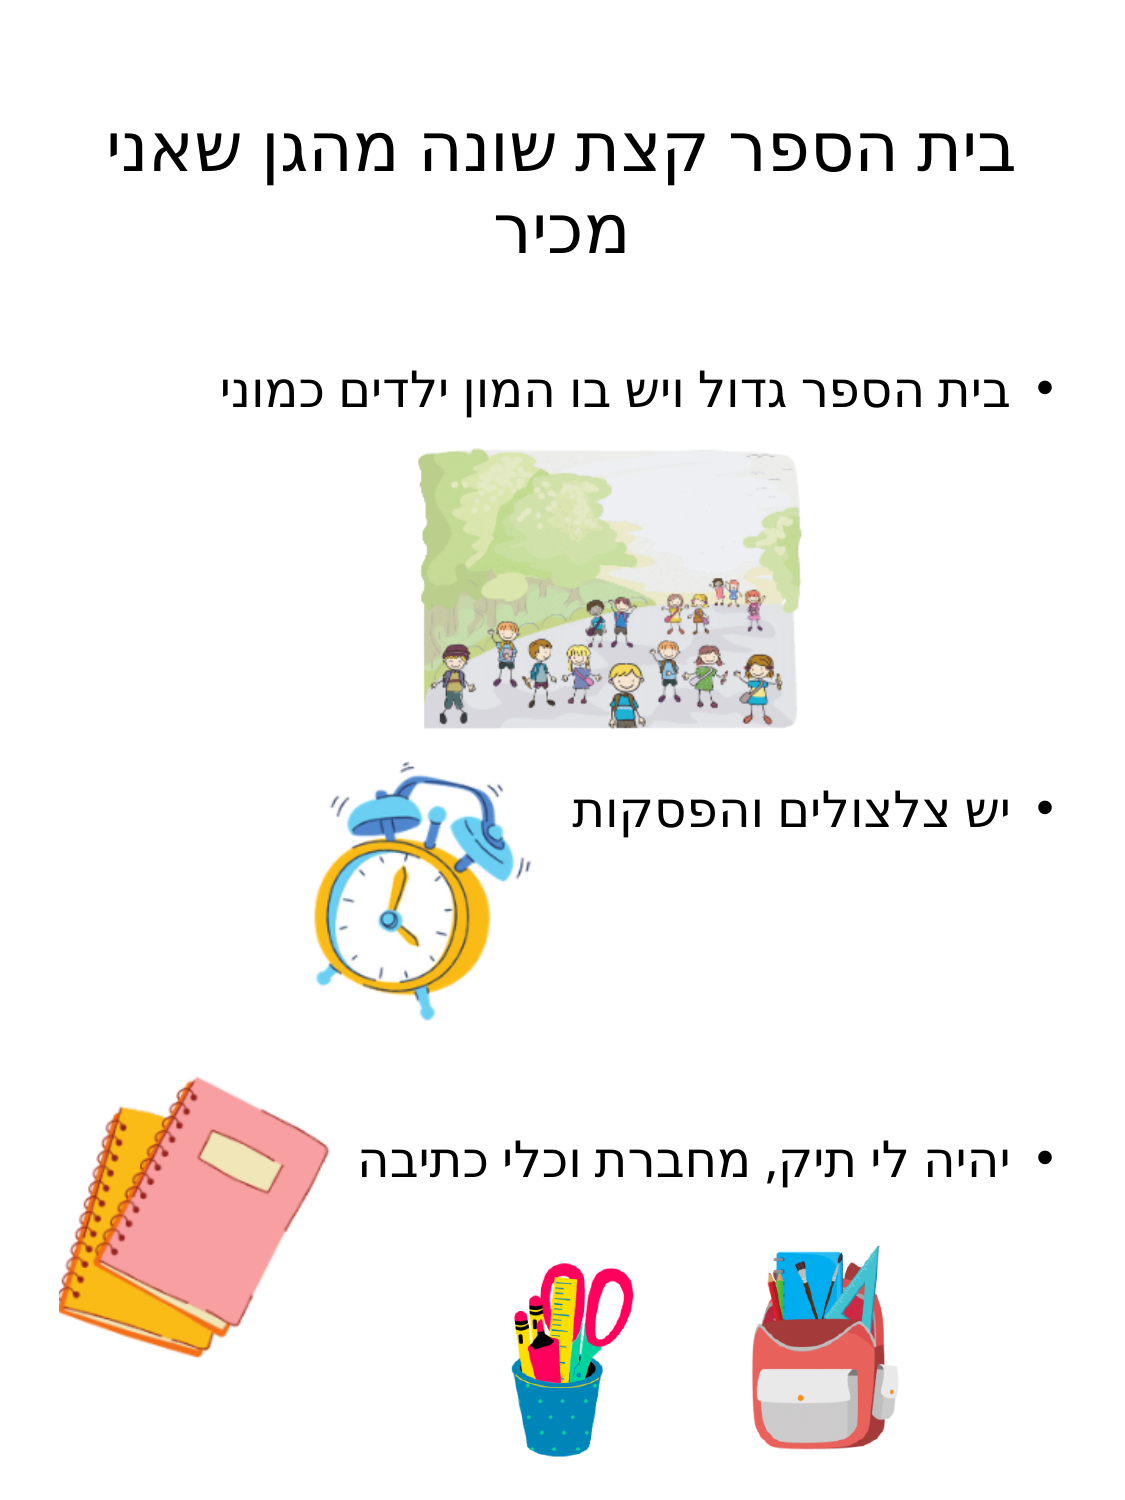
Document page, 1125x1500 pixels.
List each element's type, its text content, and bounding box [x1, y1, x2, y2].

title בית הספר קצת שונה מהגן שאני מכיר [56, 60, 1069, 310]
picture [489, 1254, 636, 1462]
picture [713, 1227, 918, 1466]
picture [290, 752, 541, 1041]
picture [384, 430, 823, 747]
list בית הספר גדול ויש בו המון ילדים כמוני יש צלצולים והפסקות יהיה לי תיק, מחברת וכלי כתיבה [56, 350, 1069, 1340]
picture [58, 1051, 341, 1376]
